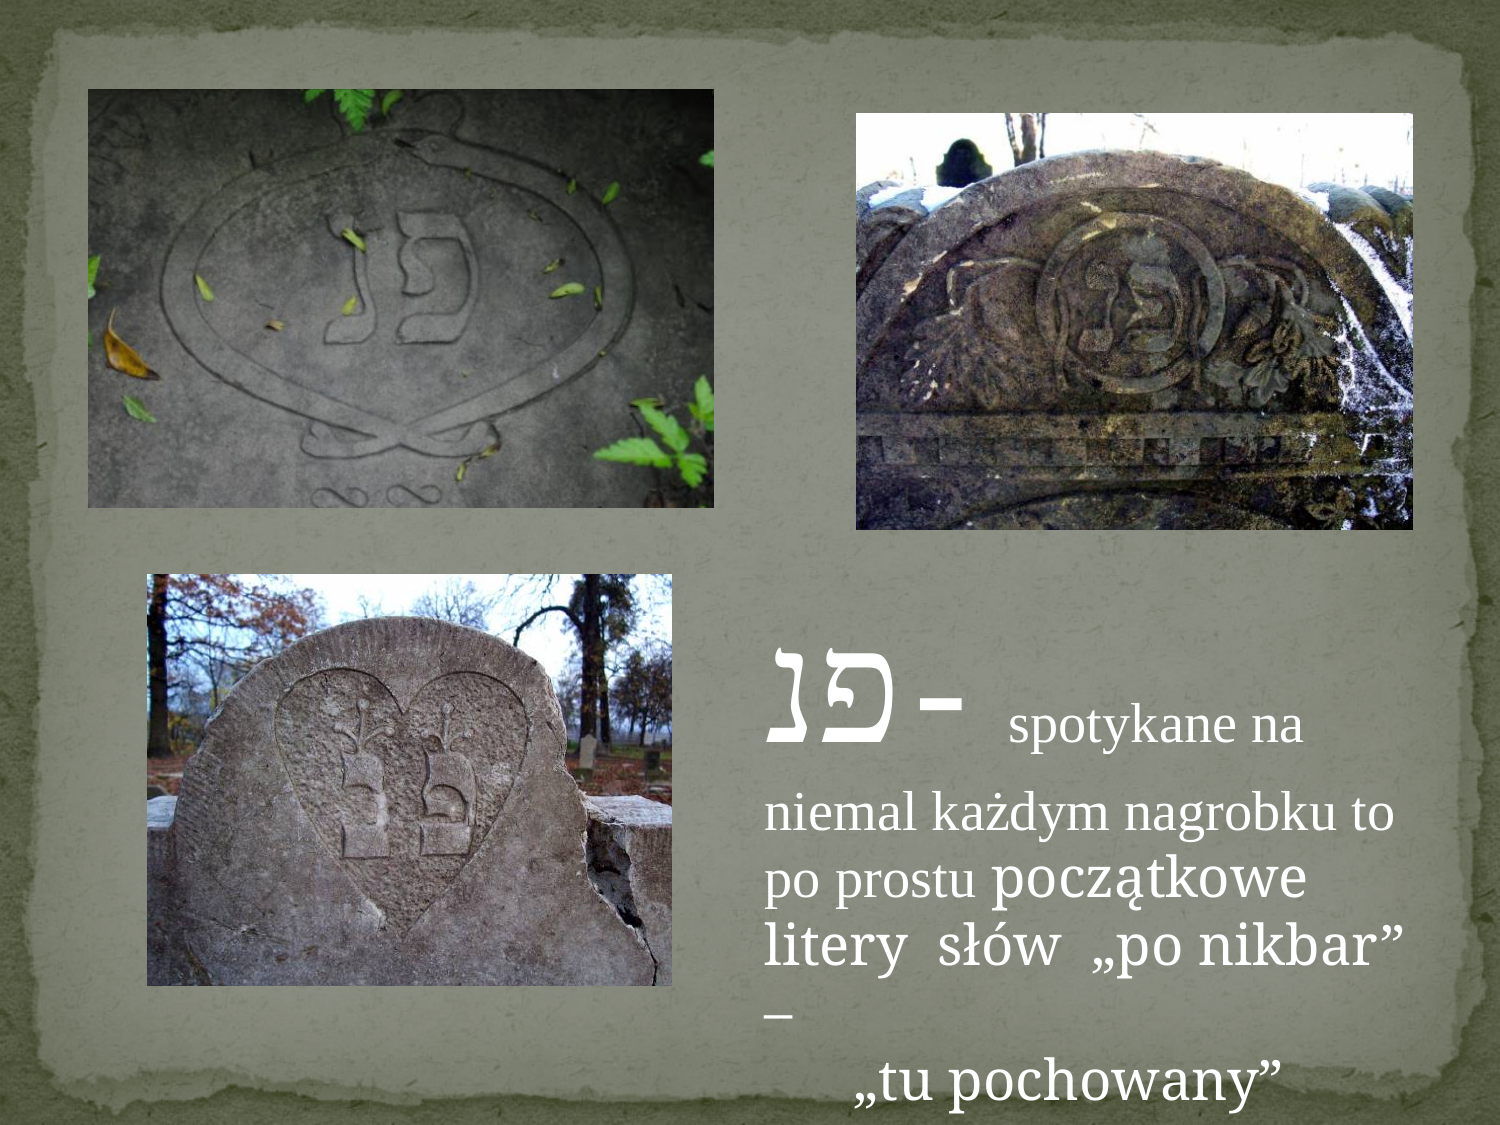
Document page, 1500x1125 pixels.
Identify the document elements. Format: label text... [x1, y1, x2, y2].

picture [88, 89, 714, 508]
picture [147, 574, 672, 986]
picture [856, 113, 1413, 530]
text_box פנ - spotykane na niemal każdym nagrobku to po prostu początkowe litery słów „po nikbar” – „tu pochowany” [750, 574, 1459, 1119]
